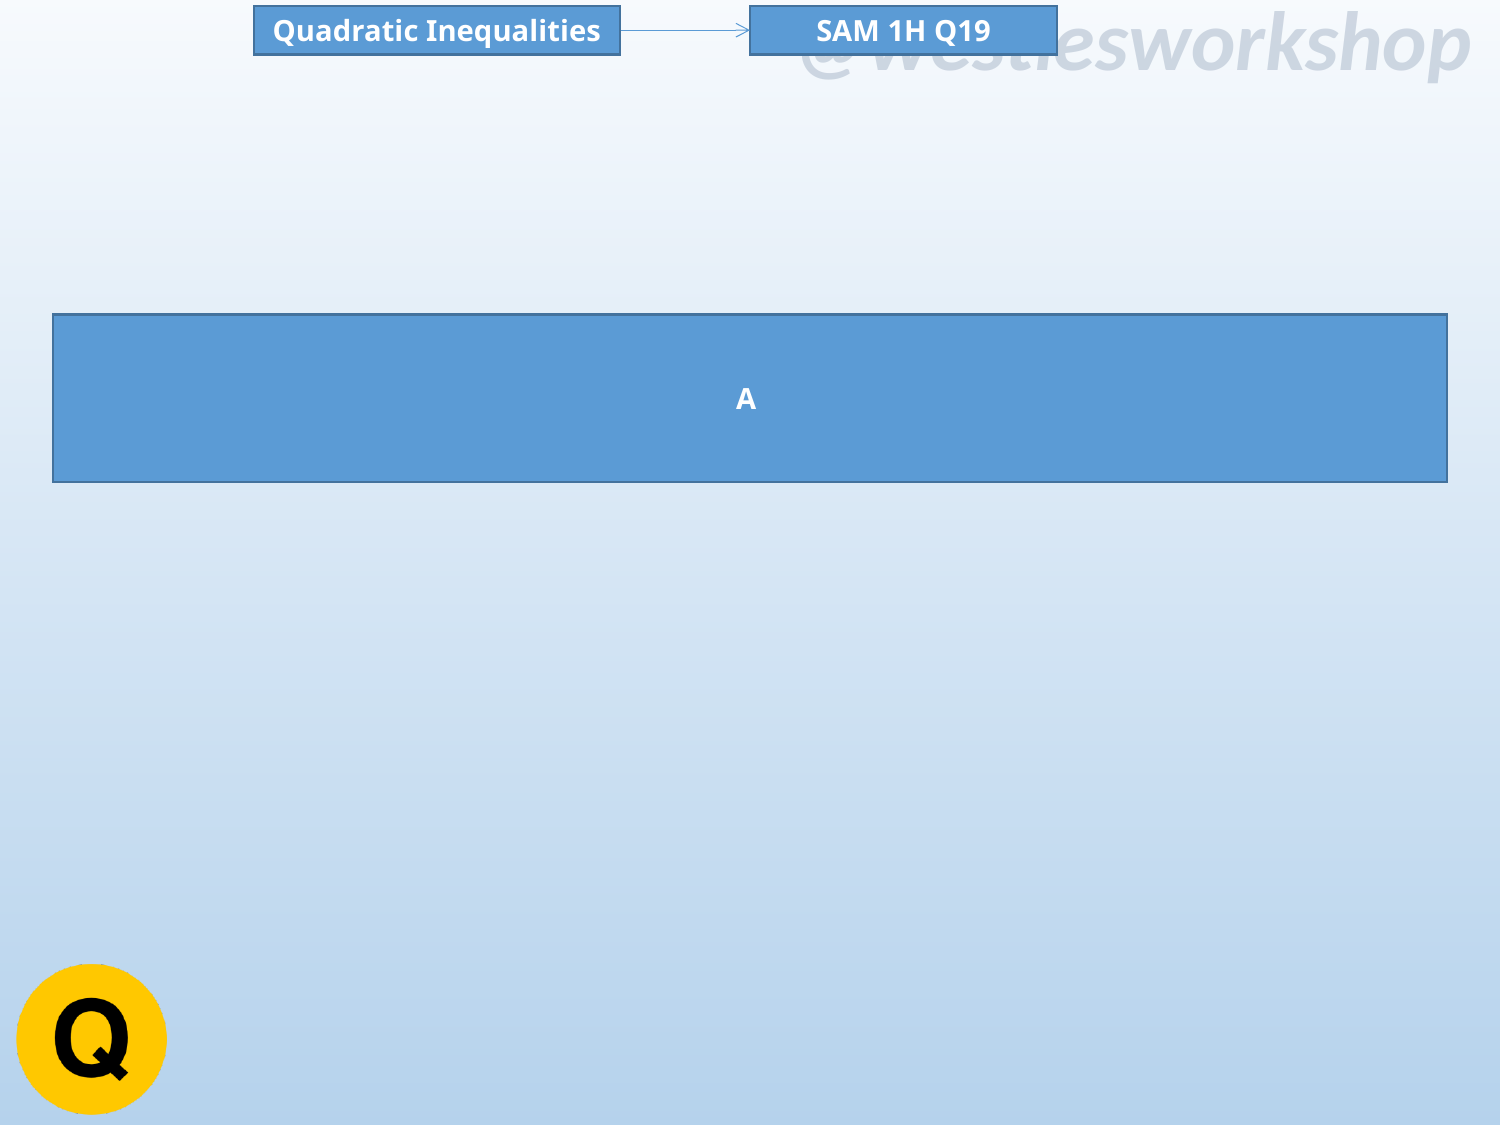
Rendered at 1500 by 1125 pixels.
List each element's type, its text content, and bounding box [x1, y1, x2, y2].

text_box Quadratic Inequalities [253, 5, 621, 56]
picture [53, 314, 1447, 482]
text_box SAM 1H Q19 [749, 5, 1058, 56]
picture [0, 940, 191, 1125]
